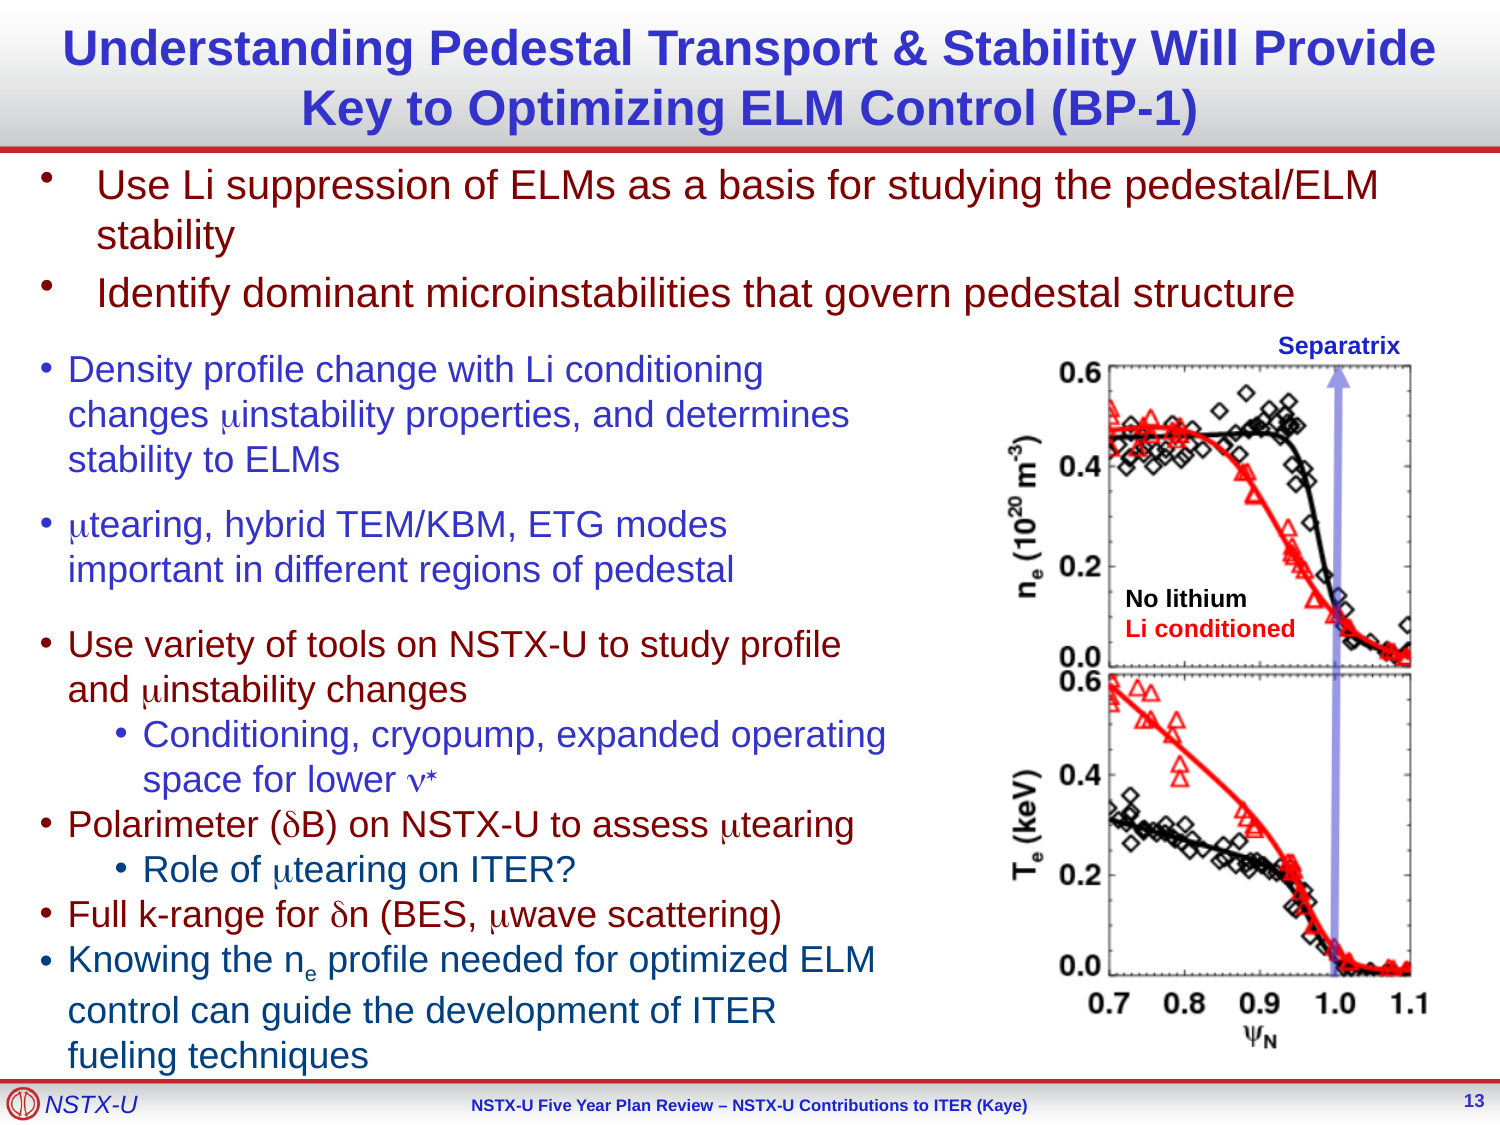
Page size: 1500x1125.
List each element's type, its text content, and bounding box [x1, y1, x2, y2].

list Use Li suppression of ELMs as a basis for studying the pedestal/ELM stability Identify dominant microinstabilities that govern pedestal structure [24, 149, 1476, 326]
slide_number 13 [1374, 1087, 1500, 1113]
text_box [988, 349, 1451, 1051]
text_box Separatrix [1263, 321, 1416, 348]
title Understanding Pedestal Transport & Stability Will Provide Key to Optimizing ELM Control (BP-1) [0, 0, 1500, 151]
text_box Density profile change with Li conditioning changes minstability properties, and determines stability to ELMs mtearing, hybrid TEM/KBM, ETG modes important in different regions of pedestal [24, 337, 900, 598]
text_box Use variety of tools on NSTX-U to study profile and minstability changes Conditioning, cryopump, expanded operating space for lower n* Polarimeter (dB) on NSTX-U to assess mtearing Role of mtearing on ITER? Full k-range for dn (BES, mwave scattering) Knowing the ne profile needed for optimized ELM control can guide the development of ITER fueling techniques [24, 612, 913, 1084]
picture [0, 1079, 1500, 1125]
